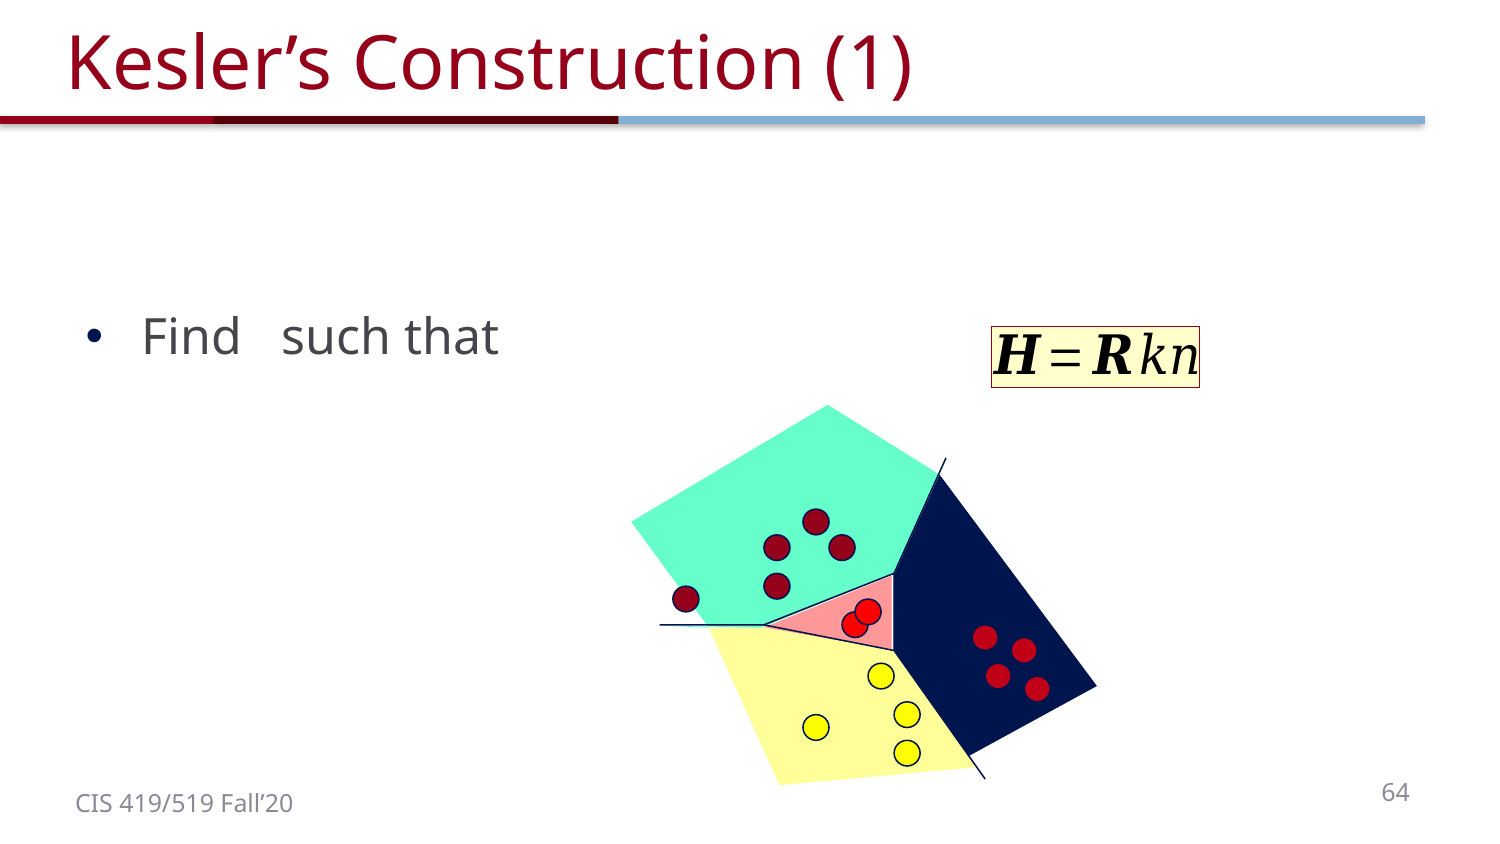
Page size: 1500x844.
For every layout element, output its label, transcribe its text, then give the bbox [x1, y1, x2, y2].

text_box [630, 404, 1098, 786]
slide_number 64 [1074, 770, 1425, 816]
title Kesler’s Construction (1) [50, 2, 1401, 117]
